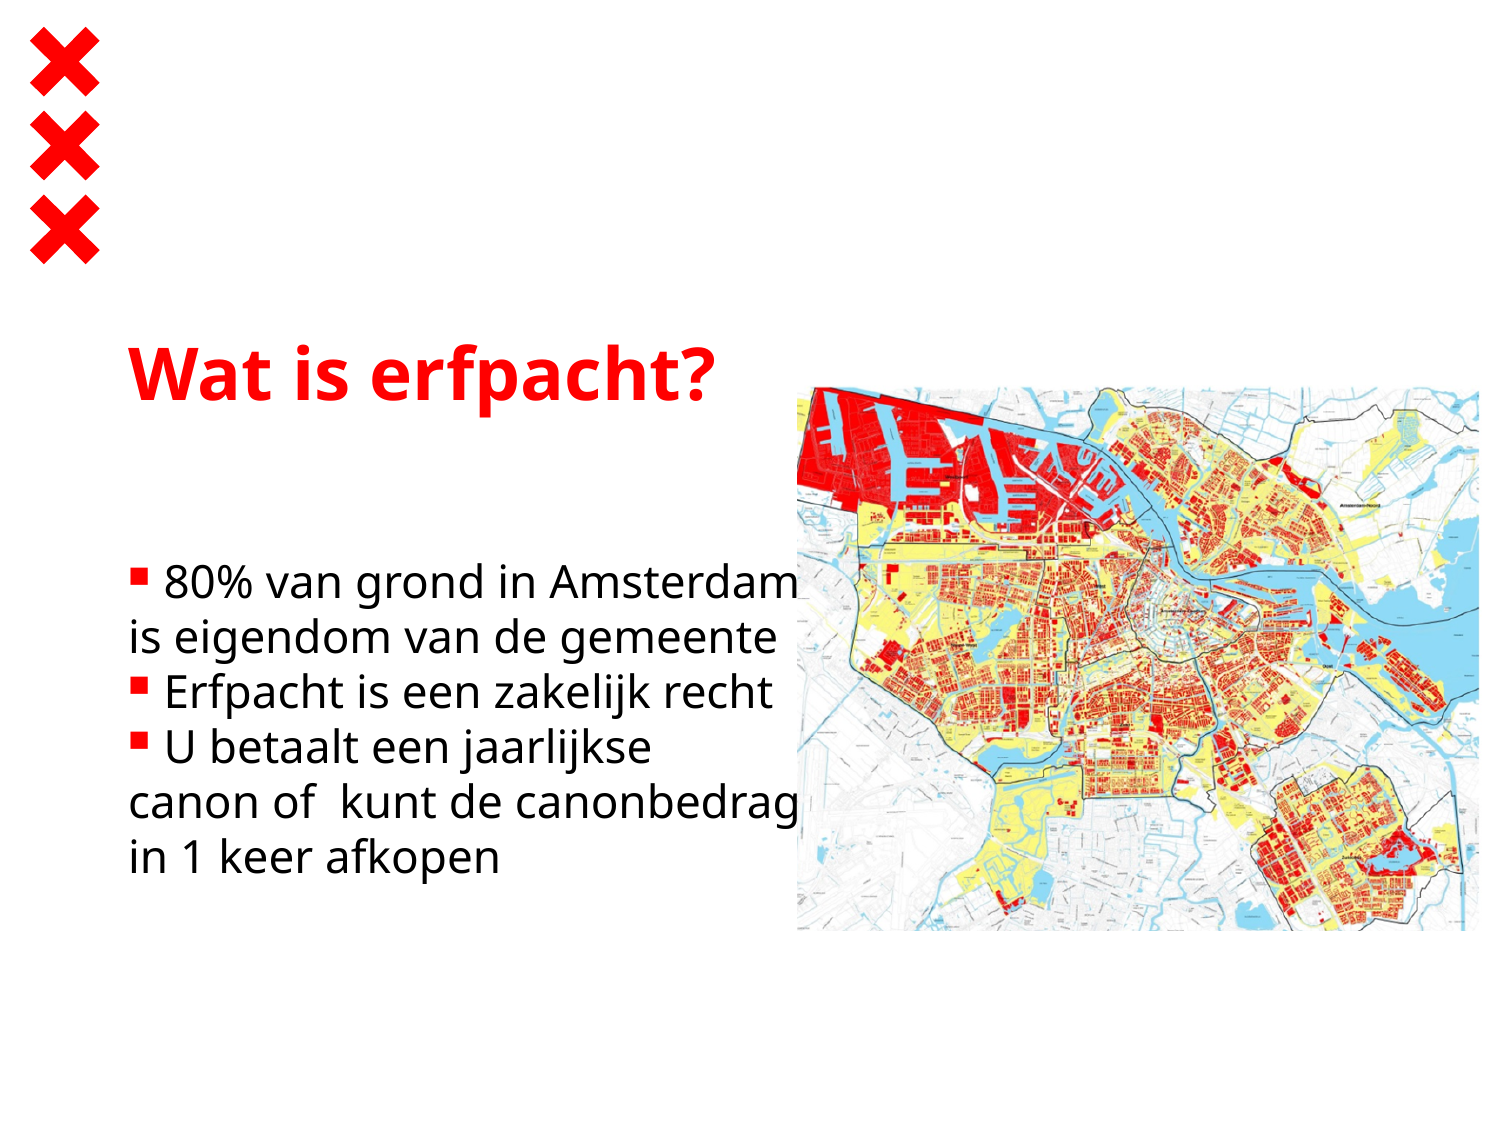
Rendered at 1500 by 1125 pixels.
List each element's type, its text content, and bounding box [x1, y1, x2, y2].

title Wat is erfpacht? [128, 327, 1375, 516]
picture [796, 384, 1484, 931]
list 80% van grond in Amsterdam is eigendom van de gemeente Erfpacht is een zakelijk recht U betaalt een jaarlijkse canon of kunt de canonbedragen in 1 keer afkopen [128, 552, 1375, 1010]
